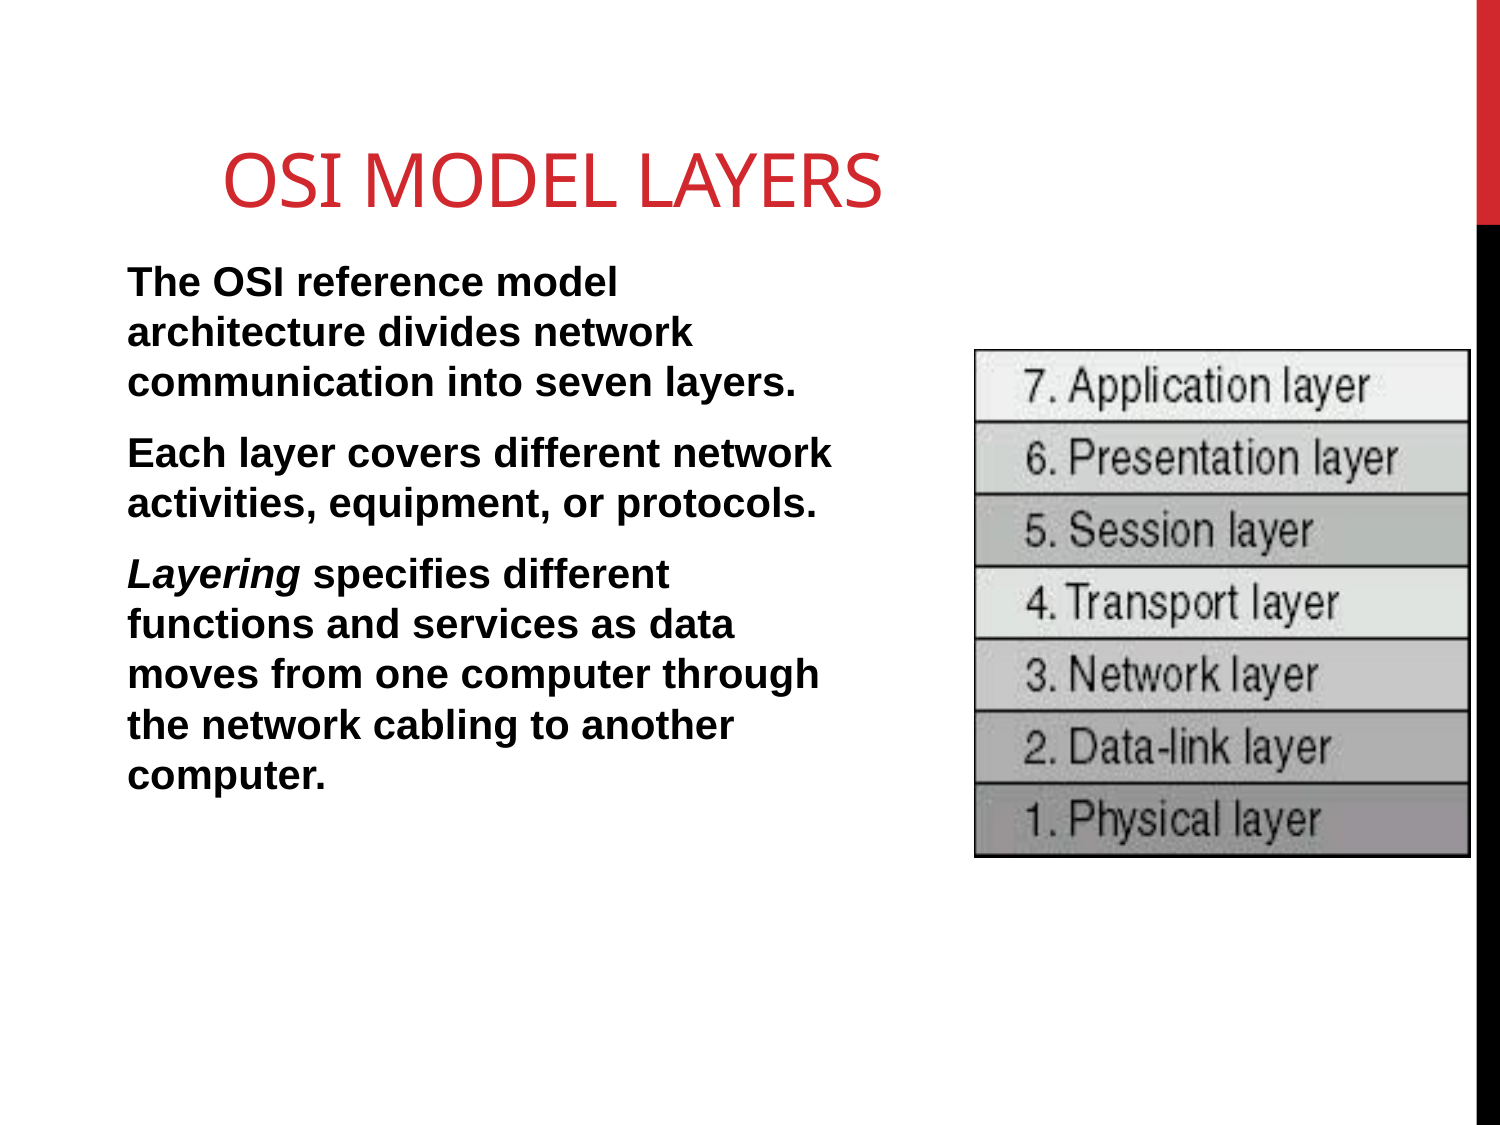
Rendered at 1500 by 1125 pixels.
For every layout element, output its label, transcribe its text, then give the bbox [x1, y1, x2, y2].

picture [973, 349, 1472, 859]
list The OSI reference model architecture divides network communication into seven layers. Each layer covers different network activities, equipment, or protocols. Layering specifies different functions and services as data moves from one computer through the network cabling to another computer. [112, 247, 869, 1035]
title OSI Model Layers [206, 42, 1437, 231]
